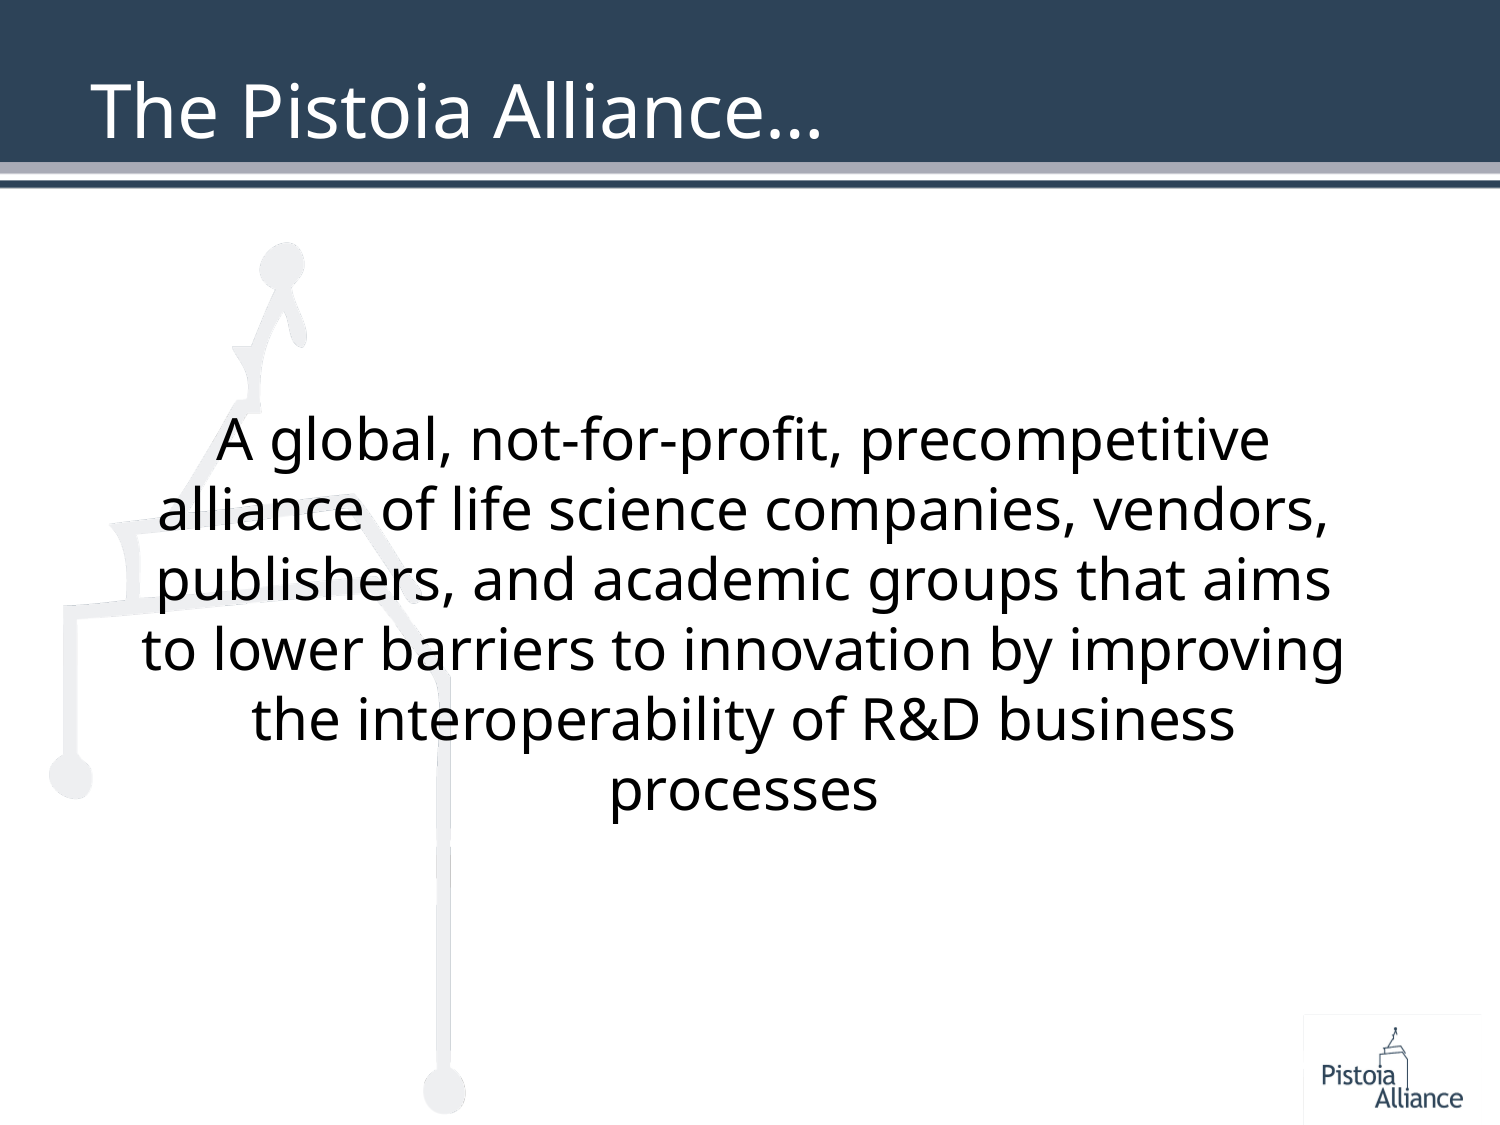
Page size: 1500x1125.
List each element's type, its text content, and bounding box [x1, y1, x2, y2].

text_box A global, not-for-profit, precompetitive alliance of life science companies, vendors, publishers, and academic groups that aims to lower barriers to innovation by improving the interoperability of R&D business processes [123, 394, 1365, 830]
picture [0, 0, 1500, 1125]
title The Pistoia Alliance… [75, 37, 1425, 180]
